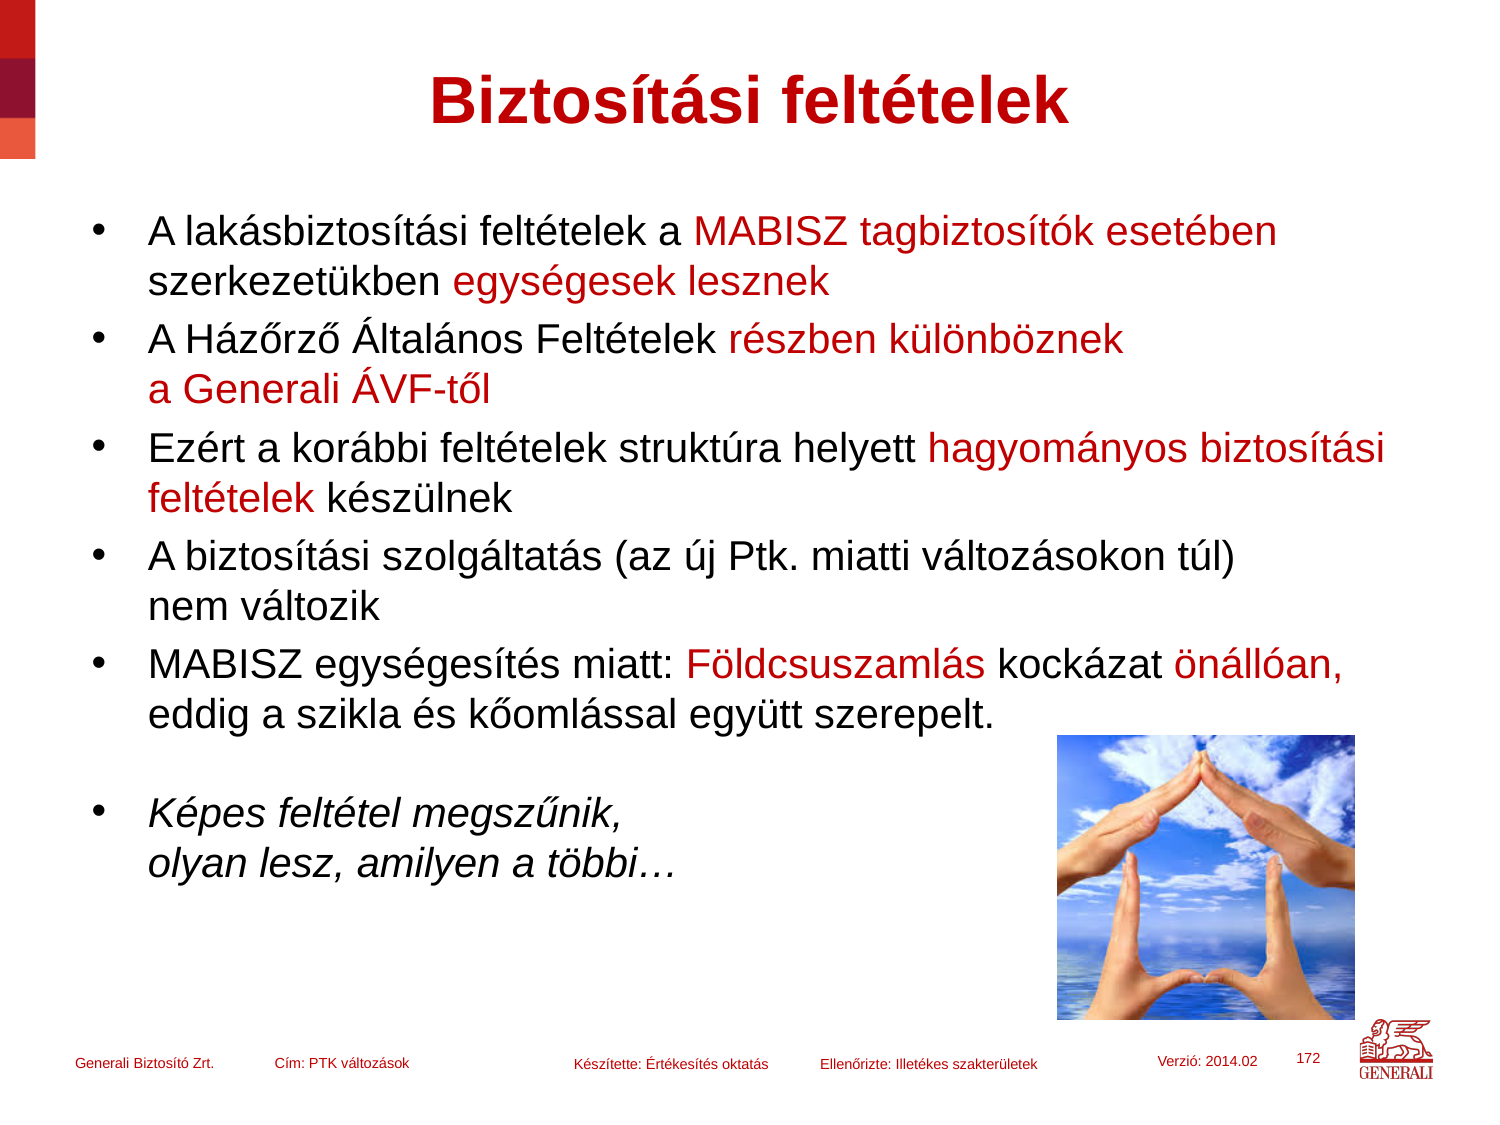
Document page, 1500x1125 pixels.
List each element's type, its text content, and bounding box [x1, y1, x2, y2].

picture [1056, 735, 1356, 1020]
list A lakásbiztosítási feltételek a MABISZ tagbiztosítók esetében szerkezetükben egységesek lesznek A Házőrző Általános Feltételek részben különböznek a Generali ÁVF-től Ezért a korábbi feltételek struktúra helyett hagyományos biztosítási feltételek készülnek A biztosítási szolgáltatás (az új Ptk. miatti változásokon túl) nem változik MABISZ egységesítés miatt: Földcsuszamlás kockázat önállóan, eddig a szikla és kőomlással együtt szerepelt. Képes feltétel megszűnik, olyan lesz, amilyen a többi… [76, 196, 1427, 939]
title Biztosítási feltételek [74, 44, 1426, 150]
